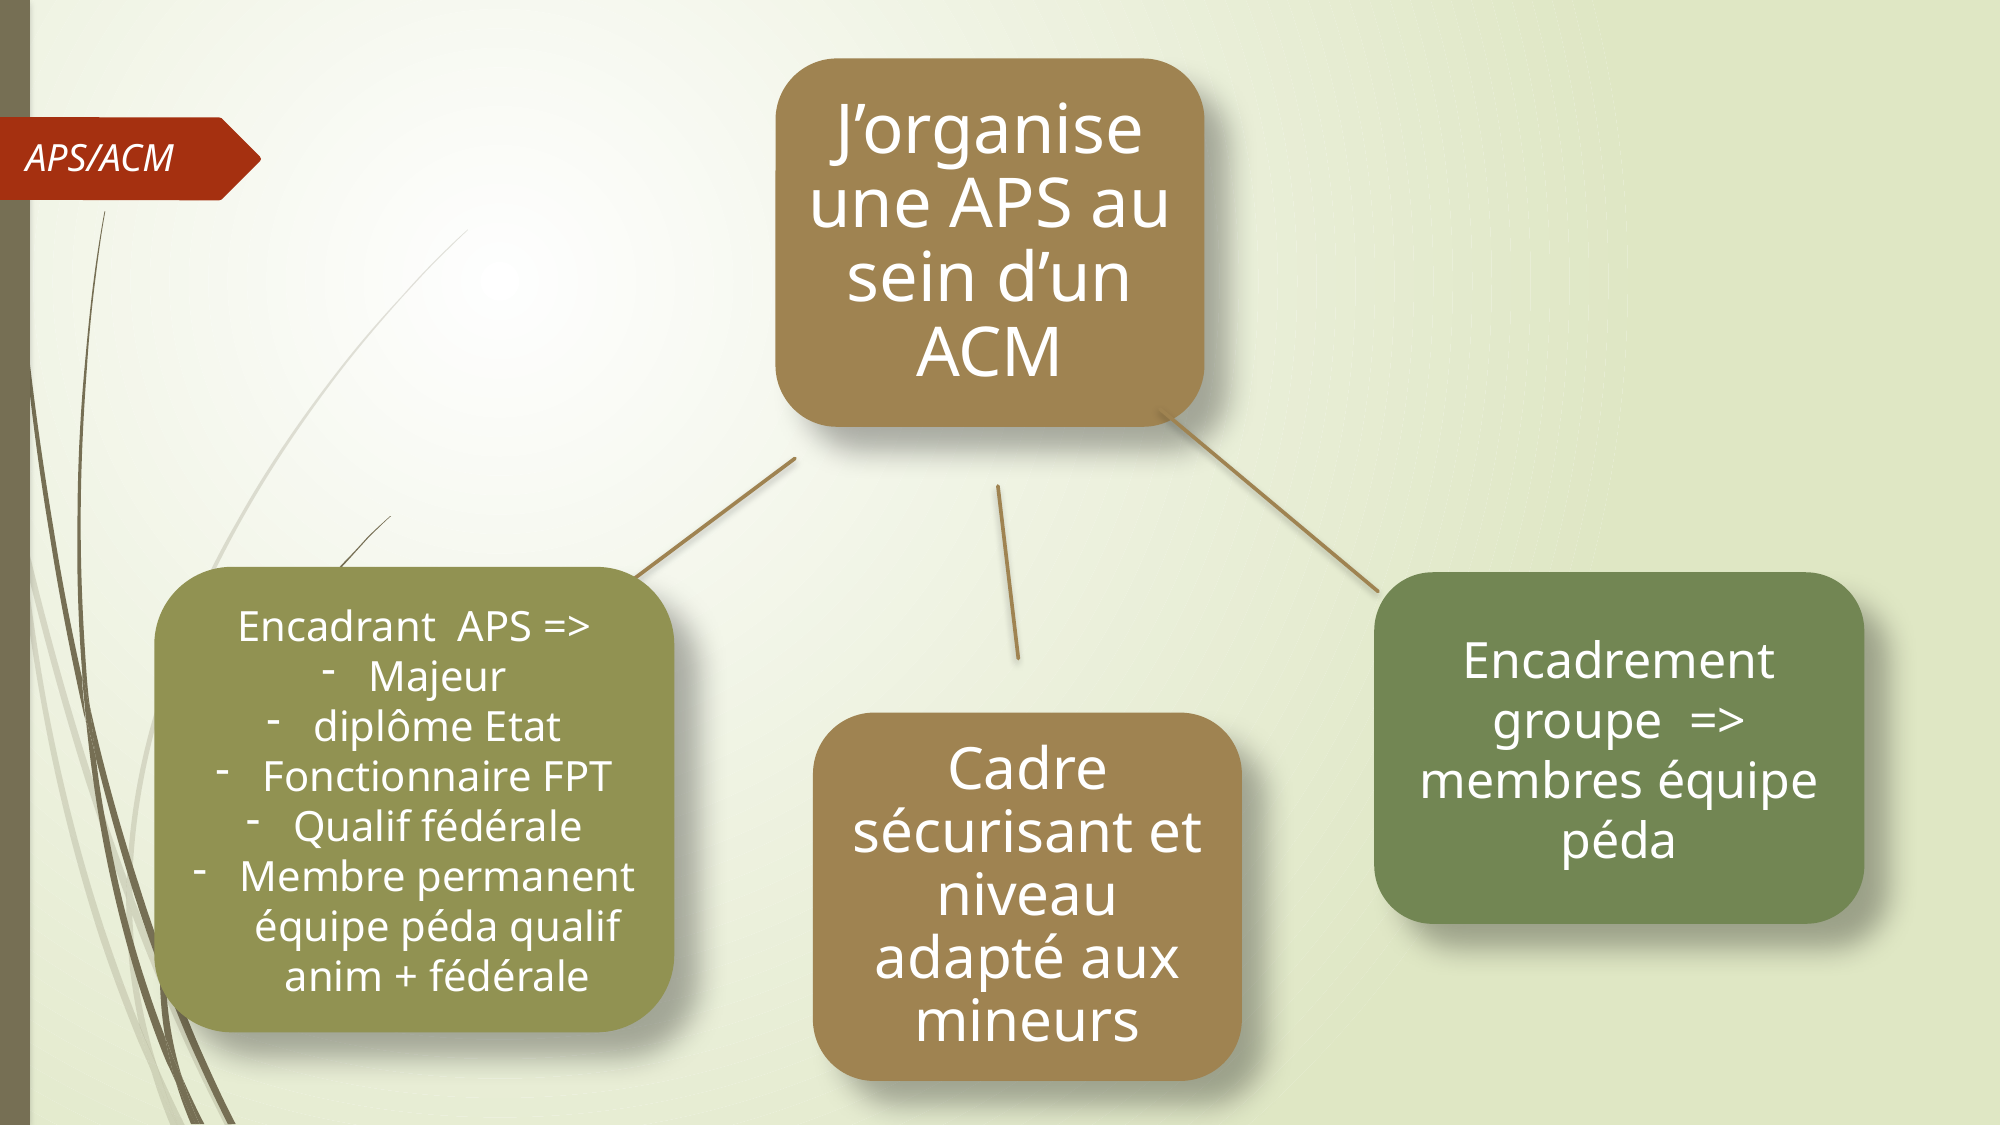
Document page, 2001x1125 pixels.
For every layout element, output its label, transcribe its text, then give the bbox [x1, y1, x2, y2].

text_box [997, 485, 1019, 659]
text_box APS/ACM [10, 126, 247, 187]
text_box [616, 458, 796, 592]
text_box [775, 58, 1205, 427]
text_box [812, 712, 1243, 1082]
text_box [1373, 571, 1865, 925]
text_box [1159, 408, 1379, 592]
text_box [154, 566, 675, 1033]
